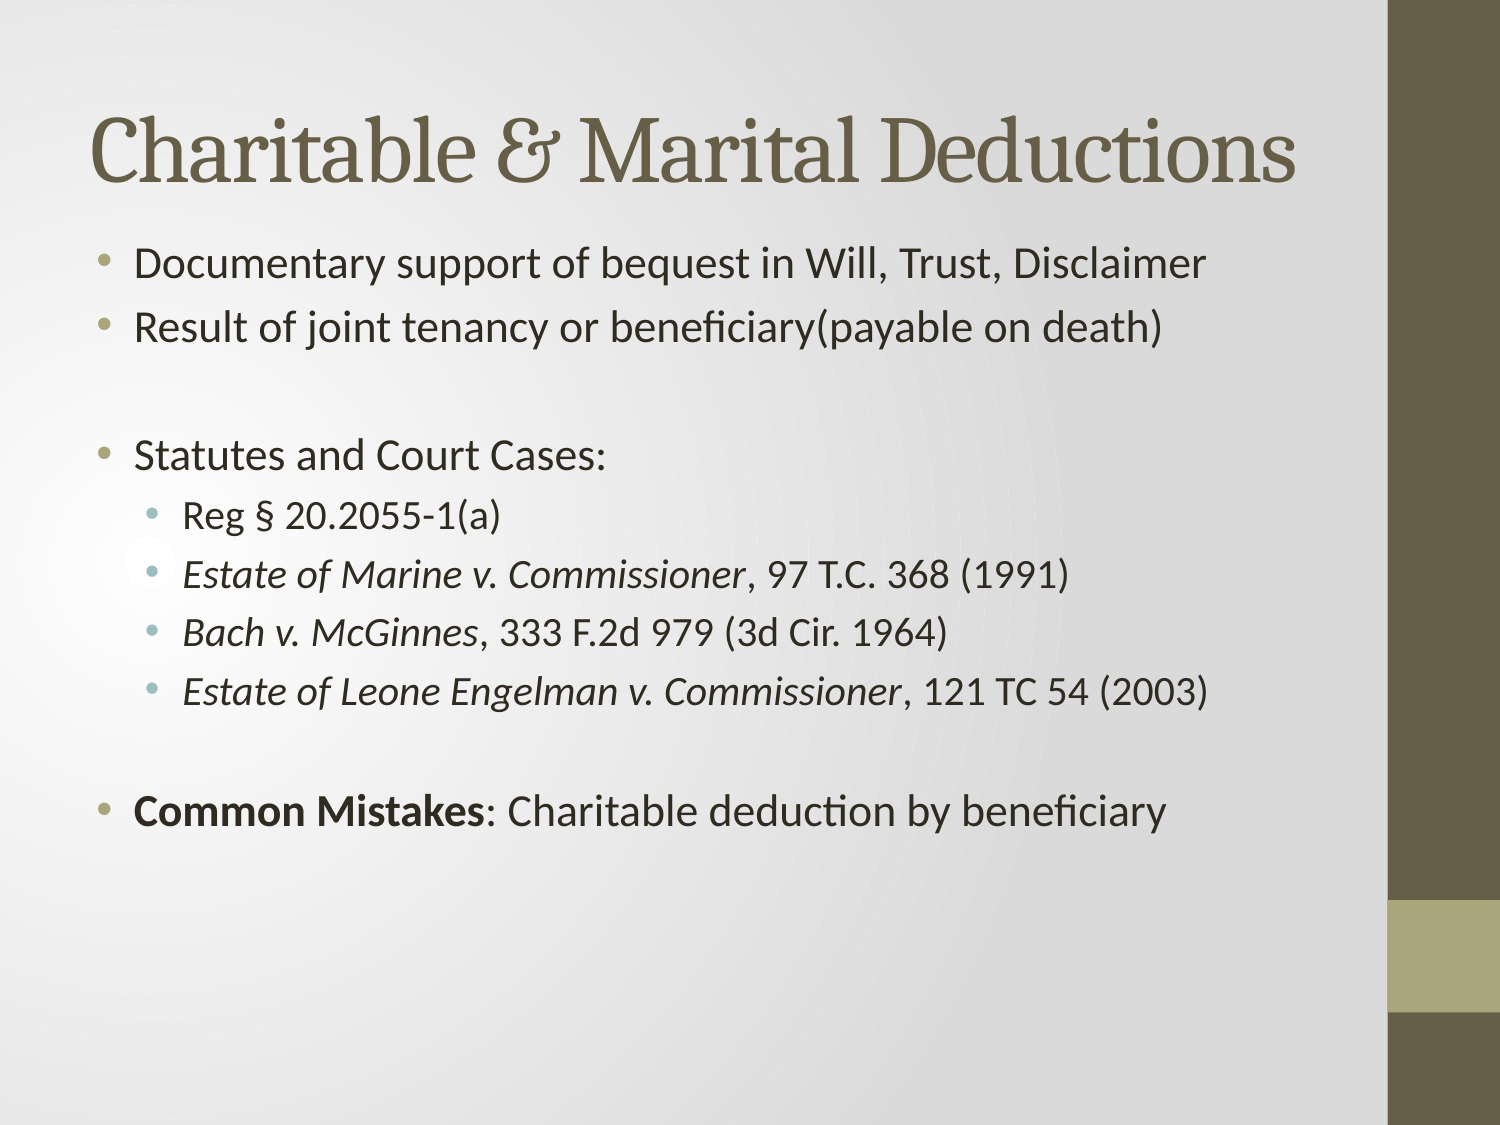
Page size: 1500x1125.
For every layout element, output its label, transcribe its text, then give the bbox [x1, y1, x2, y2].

list Documentary support of bequest in Will, Trust, Disclaimer Result of joint tenancy or beneficiary(payable on death) Statutes and Court Cases: Reg § 20.2055-1(a) Estate of Marine v. Commissioner, 97 T.C. 368 (1991) Bach v. McGinnes, 333 F.2d 979 (3d Cir. 1964) Estate of Leone Engelman v. Commissioner, 121 TC 54 (2003) Common Mistakes: Charitable deduction by beneficiary [62, 224, 1375, 1038]
title Charitable & Marital Deductions [75, 50, 1363, 224]
